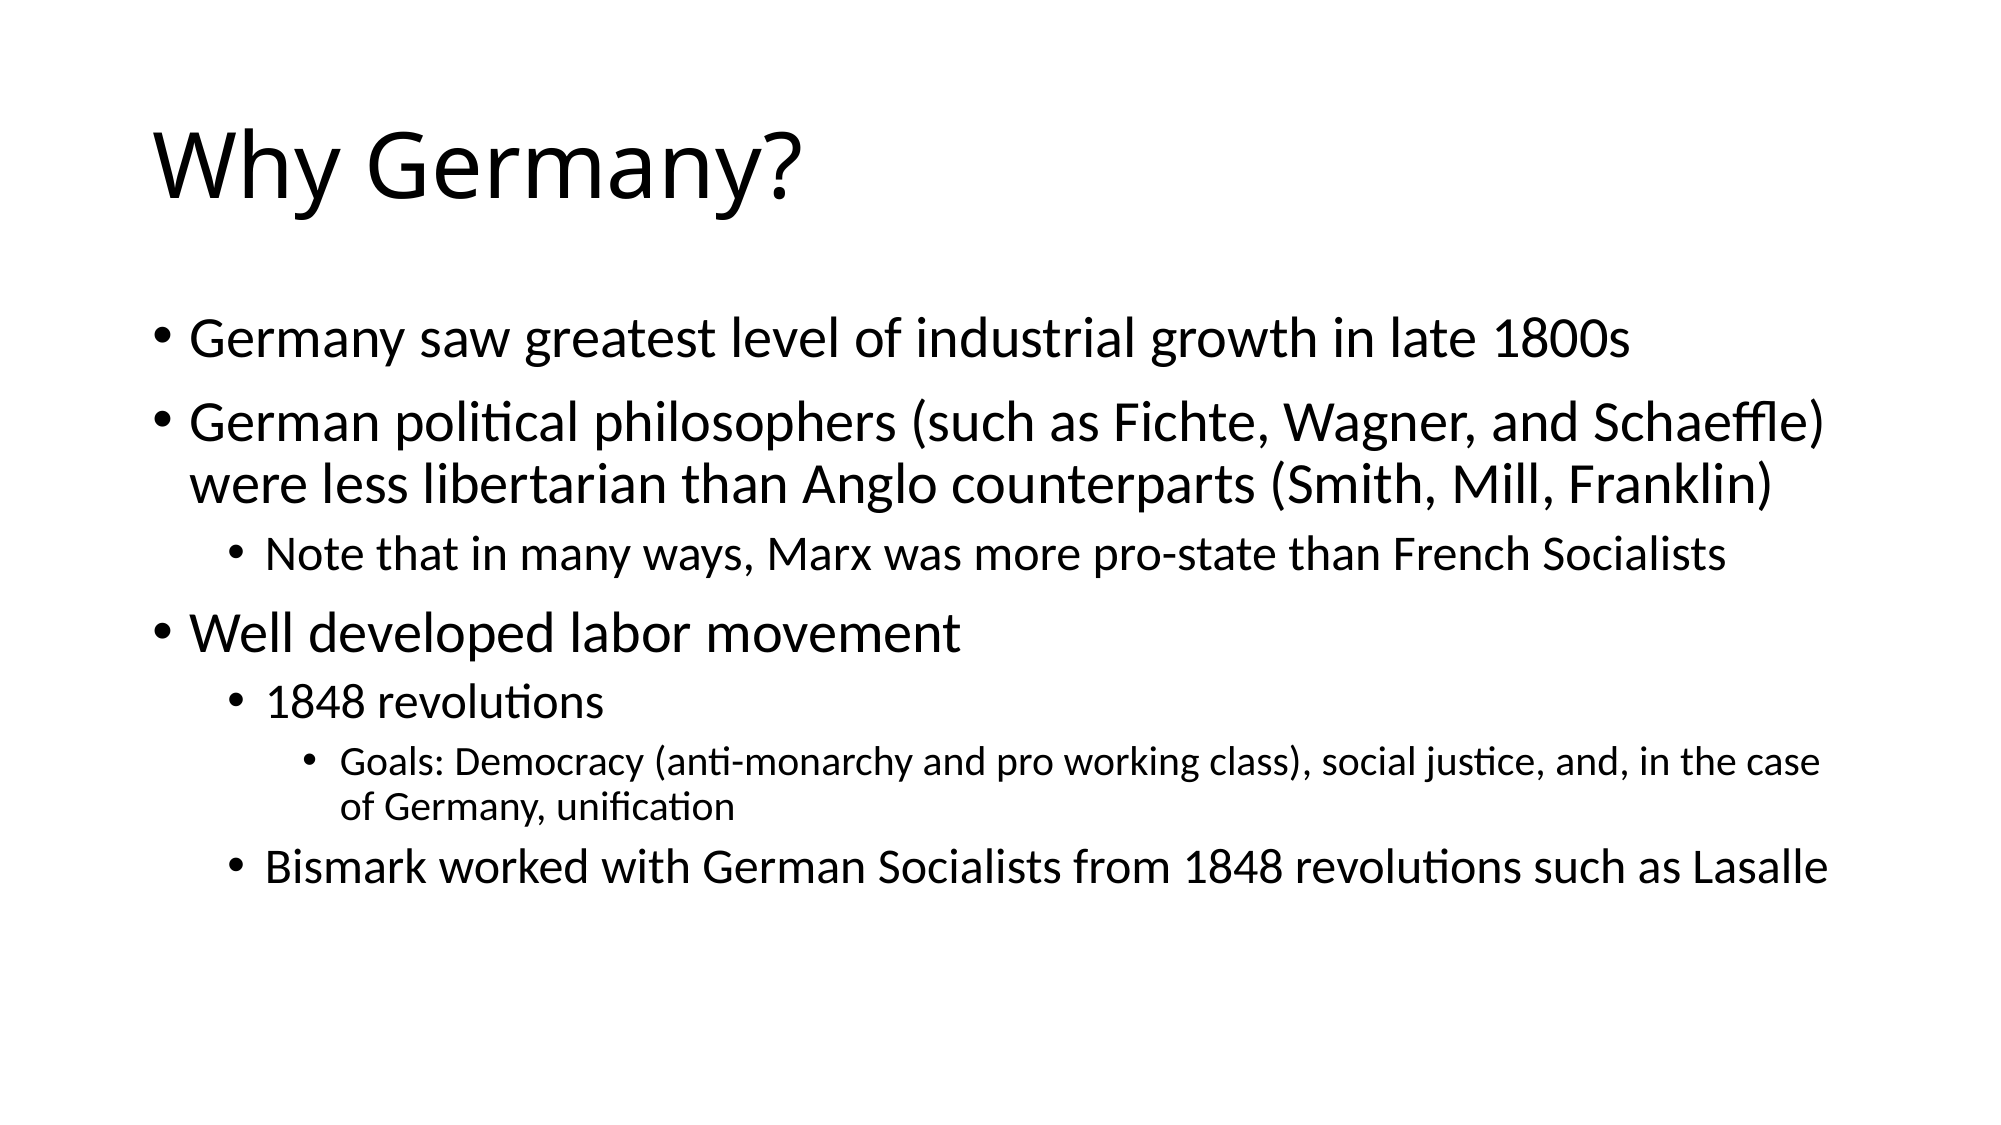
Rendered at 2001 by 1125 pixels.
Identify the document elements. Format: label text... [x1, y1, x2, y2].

list Germany saw greatest level of industrial growth in late 1800s German political philosophers (such as Fichte, Wagner, and Schaeffle) were less libertarian than Anglo counterparts (Smith, Mill, Franklin) Note that in many ways, Marx was more pro-state than French Socialists Well developed labor movement 1848 revolutions Goals: Democracy (anti-monarchy and pro working class), social justice, and, in the case of Germany, unification Bismark worked with German Socialists from 1848 revolutions such as Lasalle [137, 299, 1863, 1014]
title Why Germany? [137, 59, 1863, 278]
